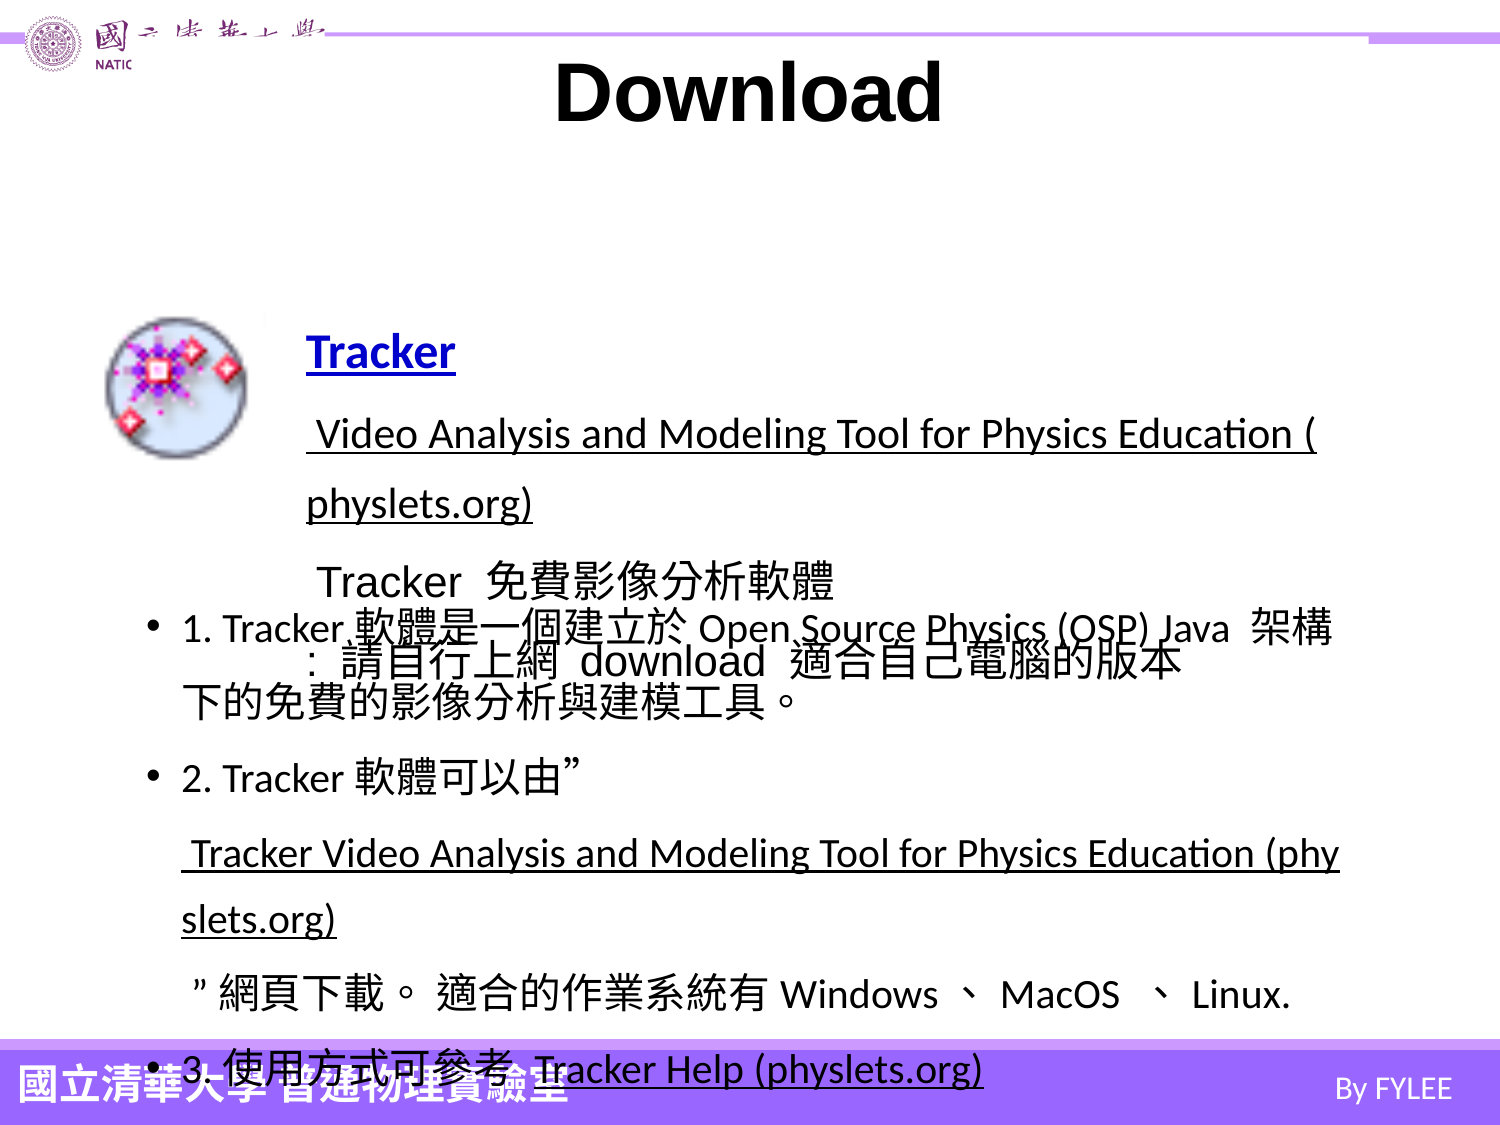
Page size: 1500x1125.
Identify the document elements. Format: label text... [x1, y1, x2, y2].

text_box Tracker Video Analysis and Modeling Tool for Physics Education (physlets.org) Tracker 免費影像分析軟體 : 請自行上網 download 適合自己電腦的版本 [291, 281, 1349, 567]
picture [25, 13, 325, 74]
title Download [131, 36, 1369, 155]
picture [77, 286, 266, 465]
text_box 1. Tracker軟體是一個建立於Open Source Physics (OSP) Java 架構下的免費的影像分析與建模工具。 2. Tracker軟體可以由” Tracker Video Analysis and Modeling Tool for Physics Education (physlets.org) ”網頁下載。 適合的作業系統有Windows、MacOS 、Linux. 3.使用方式可參考 Tracker Help (physlets.org) [131, 567, 1369, 1033]
